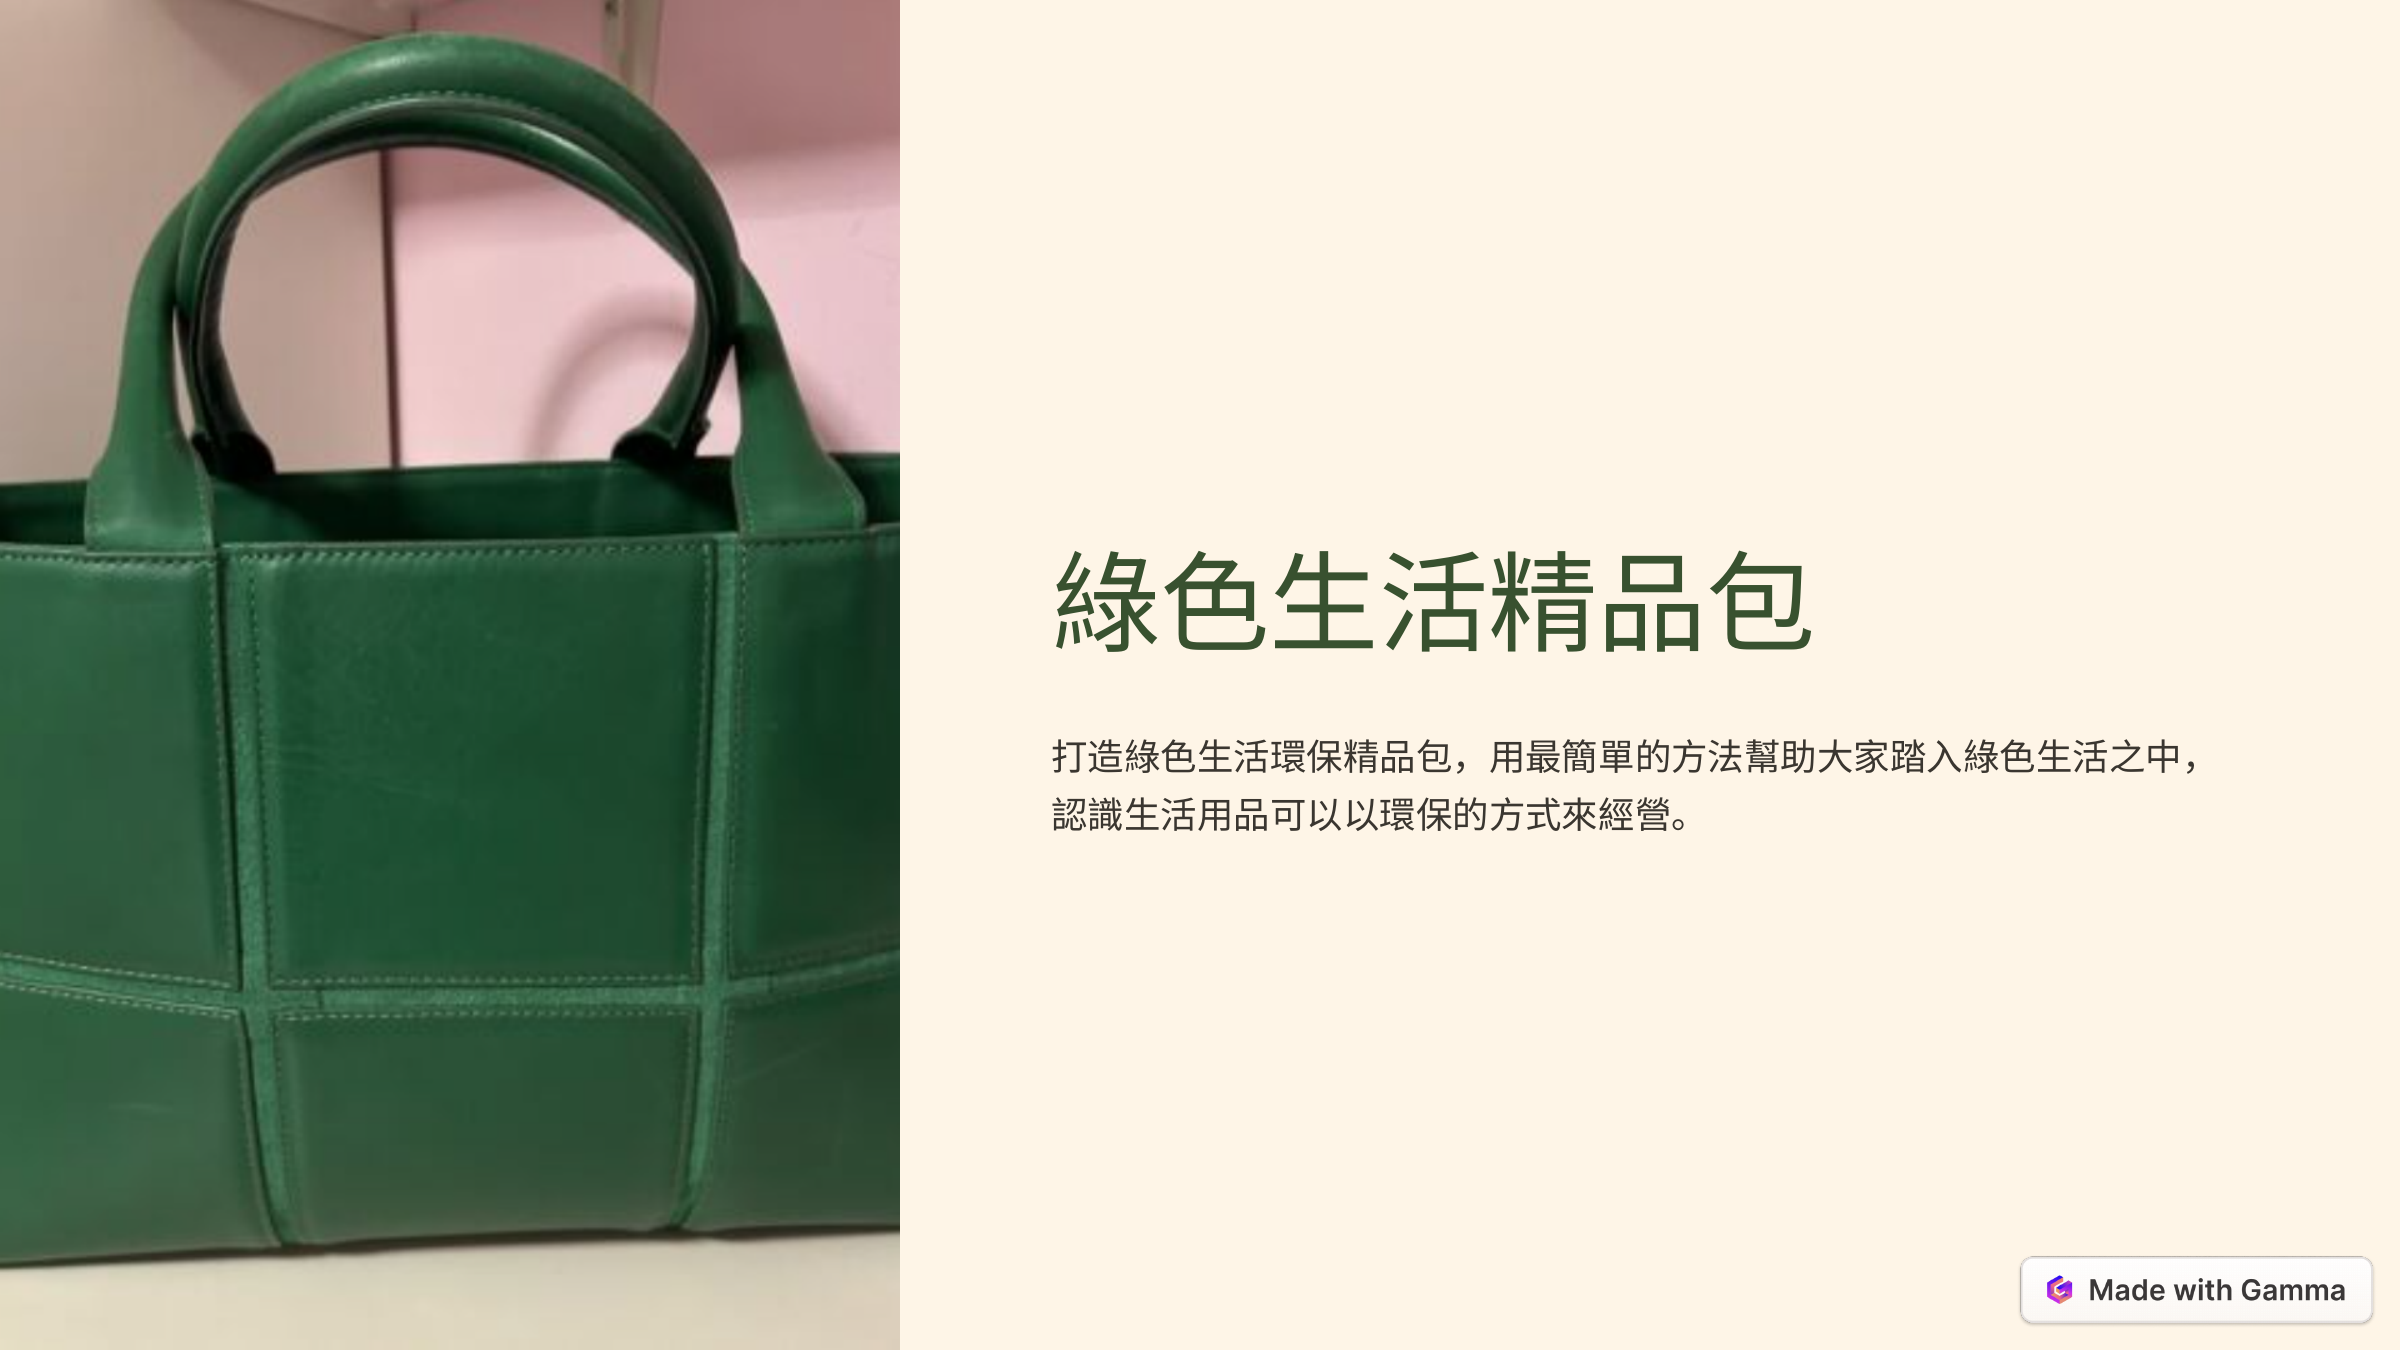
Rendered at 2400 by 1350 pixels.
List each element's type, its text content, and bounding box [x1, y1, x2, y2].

text_box 綠色生活精品包 [1036, 520, 1912, 658]
picture [0, 0, 900, 1350]
text_box [900, 0, 2400, 1350]
text_box 打造綠色生活環保精品包，用最簡單的方法幫助大家踏入綠色生活之中，認識生活用品可以以環保的方式來經營。 [1036, 712, 2264, 829]
picture [2008, 1244, 2385, 1335]
